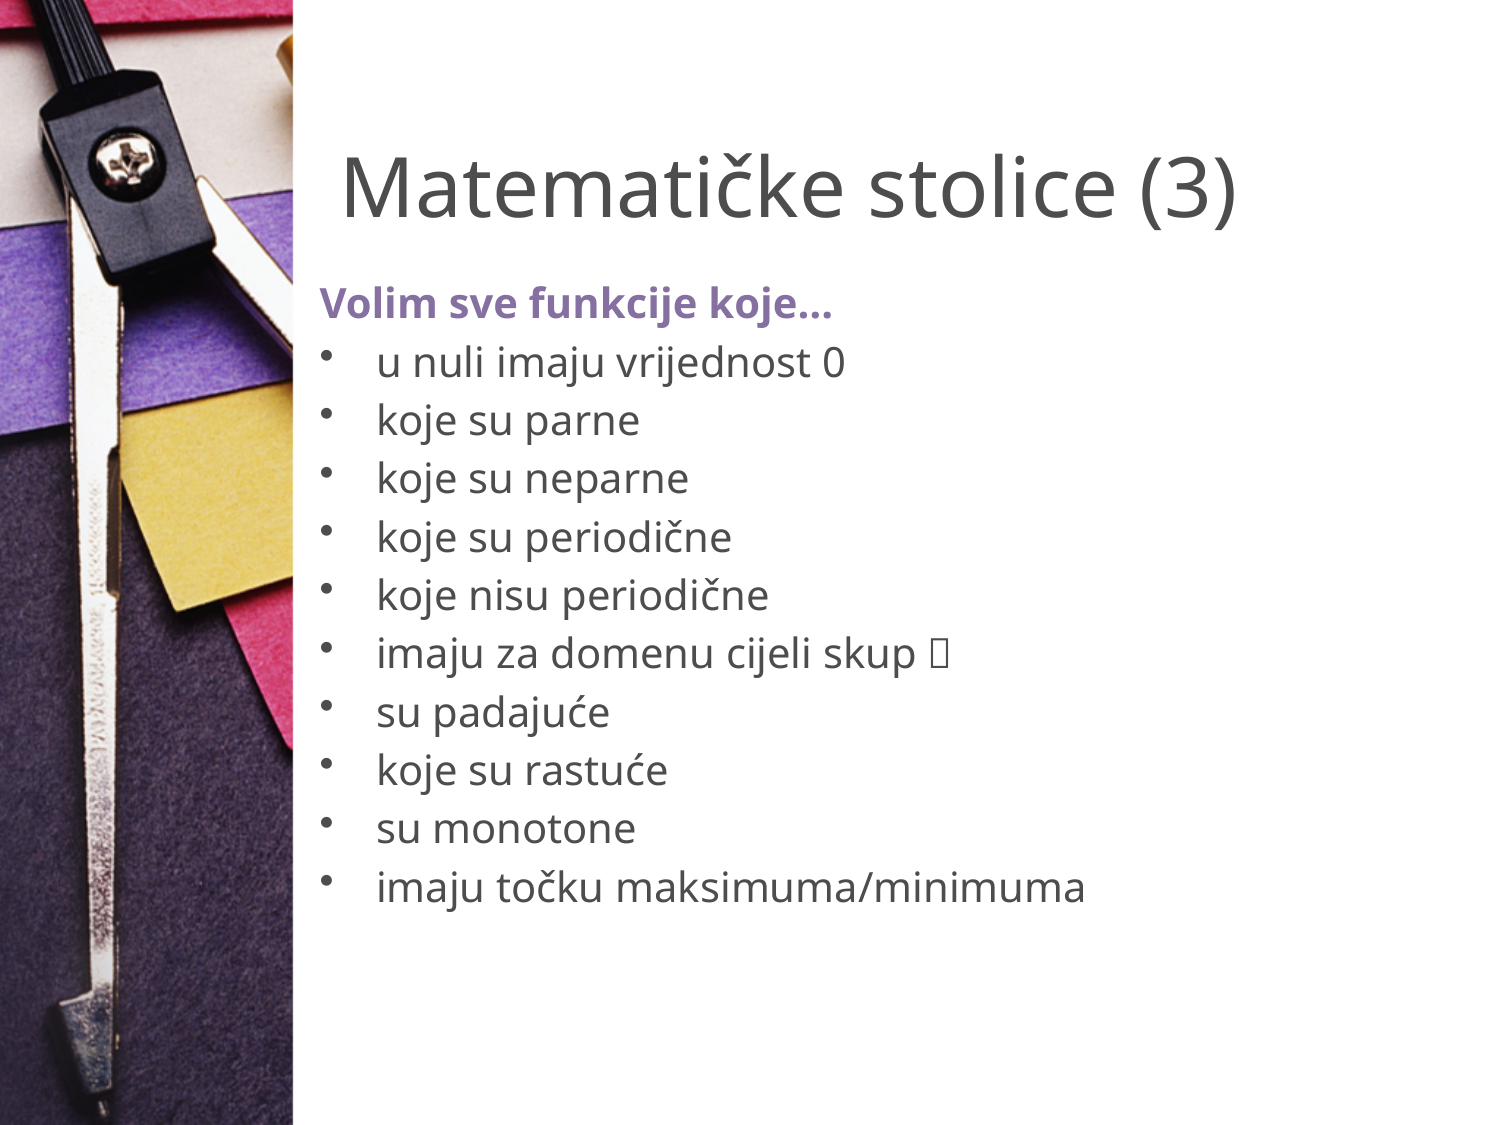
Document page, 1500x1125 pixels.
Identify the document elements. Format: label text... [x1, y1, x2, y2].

title Matematičke stolice (3) [324, 124, 1463, 243]
picture [0, 0, 1500, 1125]
list Volim sve funkcije koje… u nuli imaju vrijednost 0 koje su parne koje su neparne koje su periodične koje nisu periodične imaju za domenu cijeli skup  su padajuće koje su rastuće su monotone imaju točku maksimuma/minimuma [304, 269, 1443, 970]
